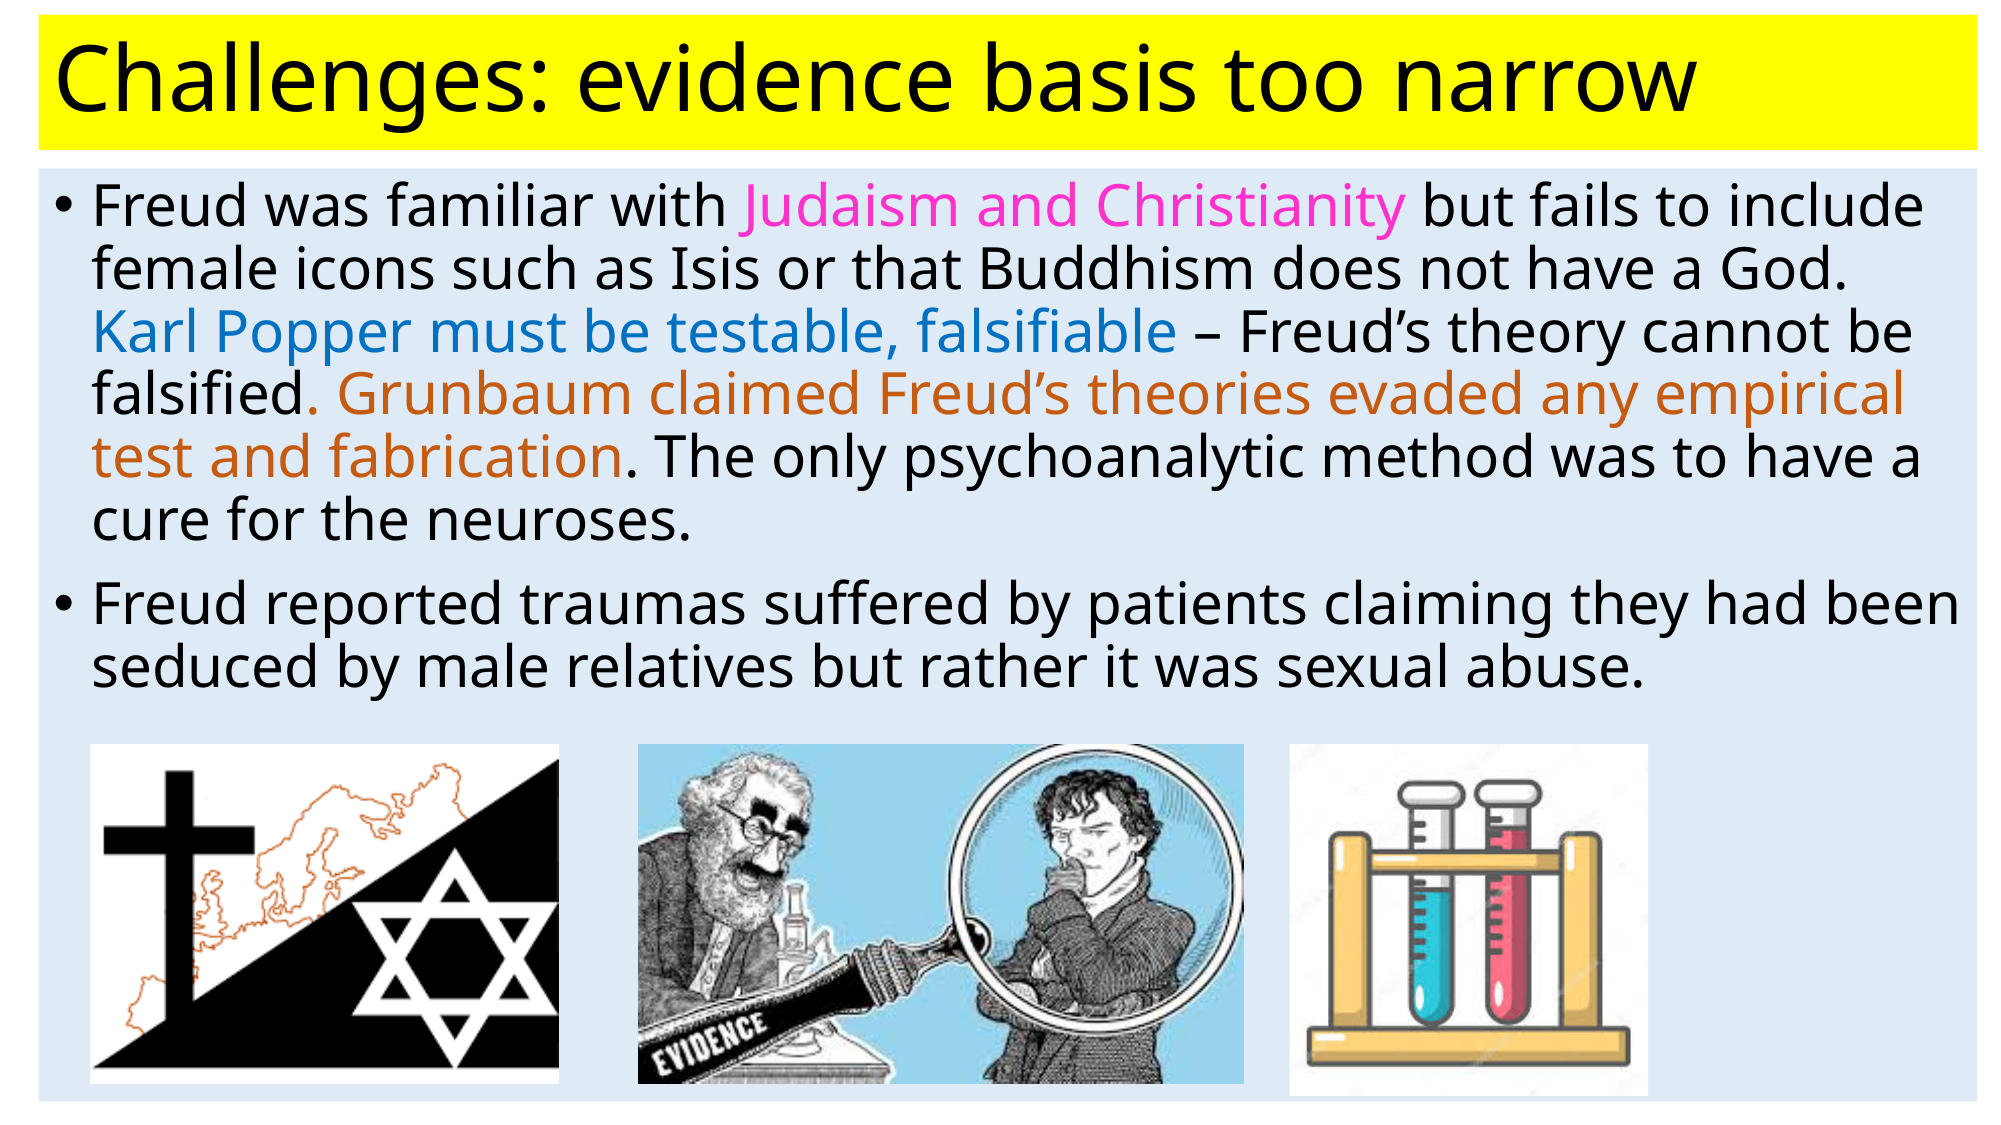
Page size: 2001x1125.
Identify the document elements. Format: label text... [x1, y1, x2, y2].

list Freud was familiar with Judaism and Christianity but fails to include female icons such as Isis or that Buddhism does not have a God. Karl Popper must be testable, falsifiable – Freud’s theory cannot be falsified. Grunbaum claimed Freud’s theories evaded any empirical test and fabrication. The only psychoanalytic method was to have a cure for the neuroses. Freud reported traumas suffered by patients claiming they had been seduced by male relatives but rather it was sexual abuse. [38, 168, 1978, 1102]
picture [1289, 744, 1649, 1096]
title Challenges: evidence basis too narrow [38, 14, 1978, 150]
picture [90, 744, 559, 1084]
picture [638, 744, 1244, 1084]
